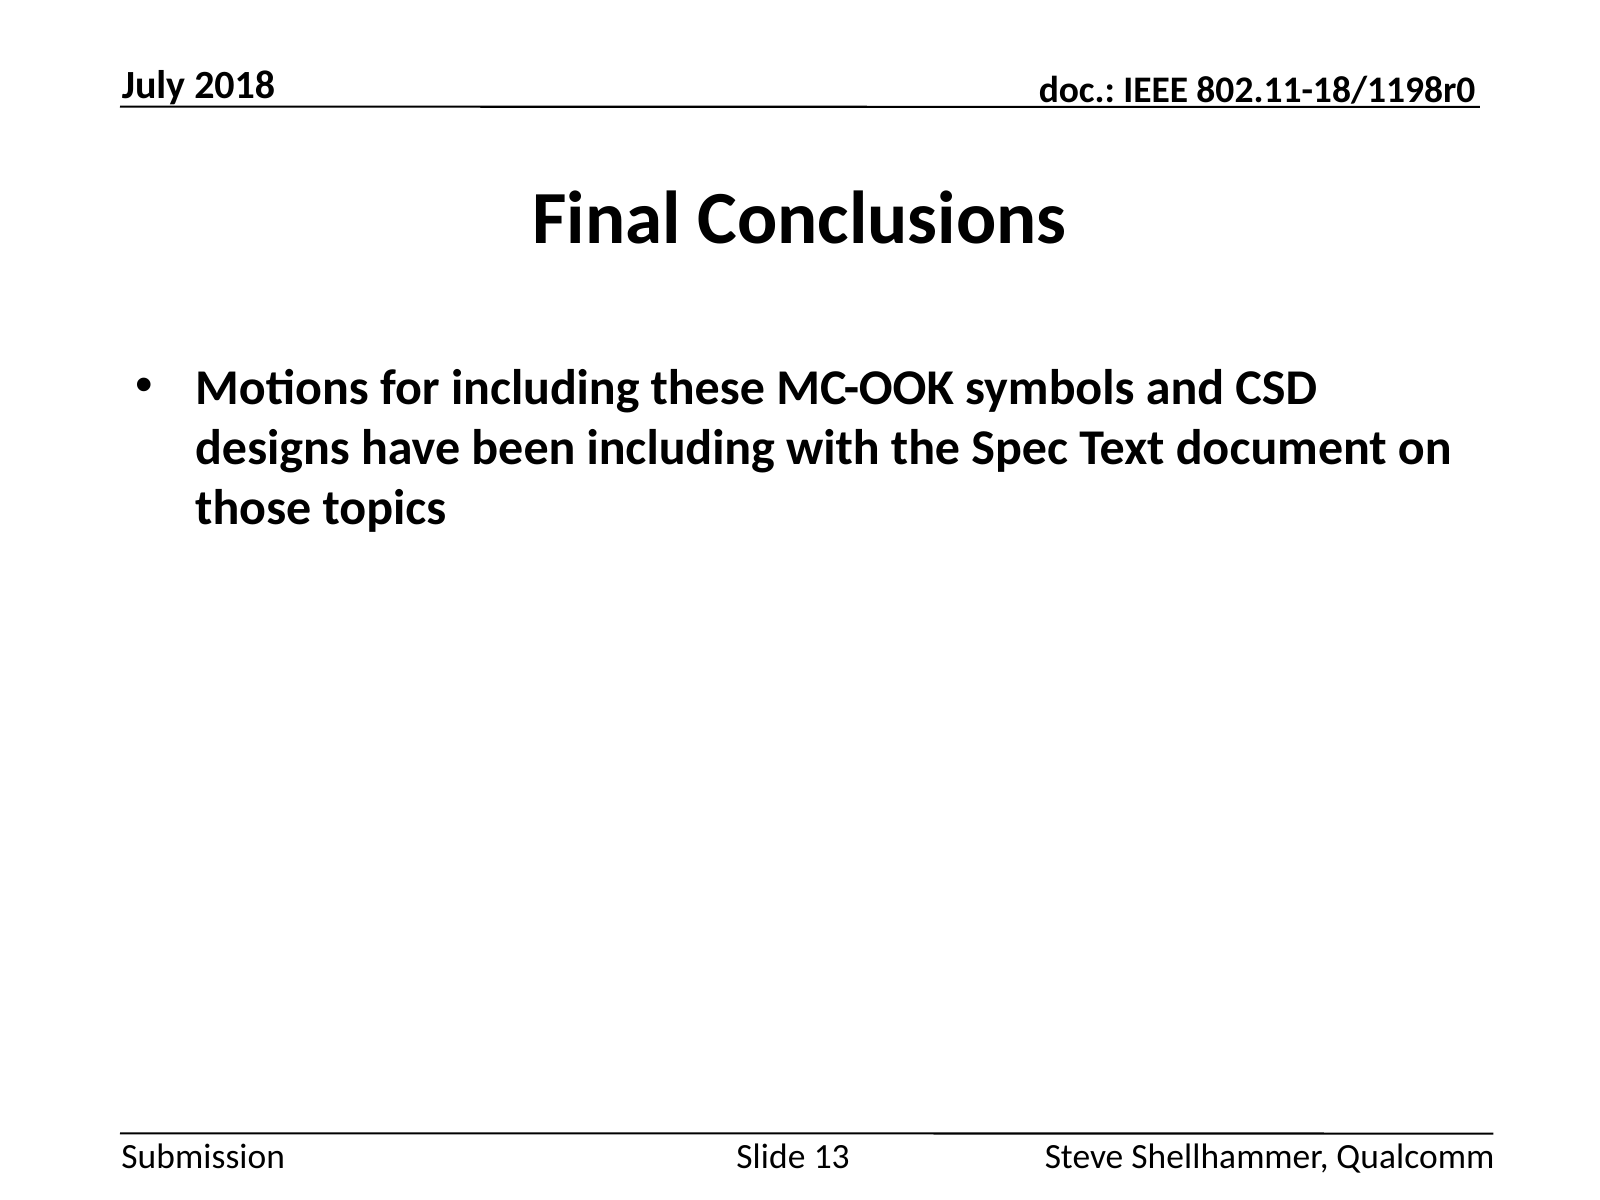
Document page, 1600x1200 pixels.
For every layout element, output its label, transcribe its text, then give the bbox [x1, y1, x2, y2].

slide_number Slide 13 [733, 1132, 854, 1197]
list Motions for including these MC-OOK symbols and CSD designs have been including with the Spec Text document on those topics [119, 346, 1480, 1067]
footer Steve Shellhammer, Qualcomm [937, 1132, 1495, 1174]
title Final Conclusions [119, 119, 1480, 307]
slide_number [121, 58, 451, 107]
